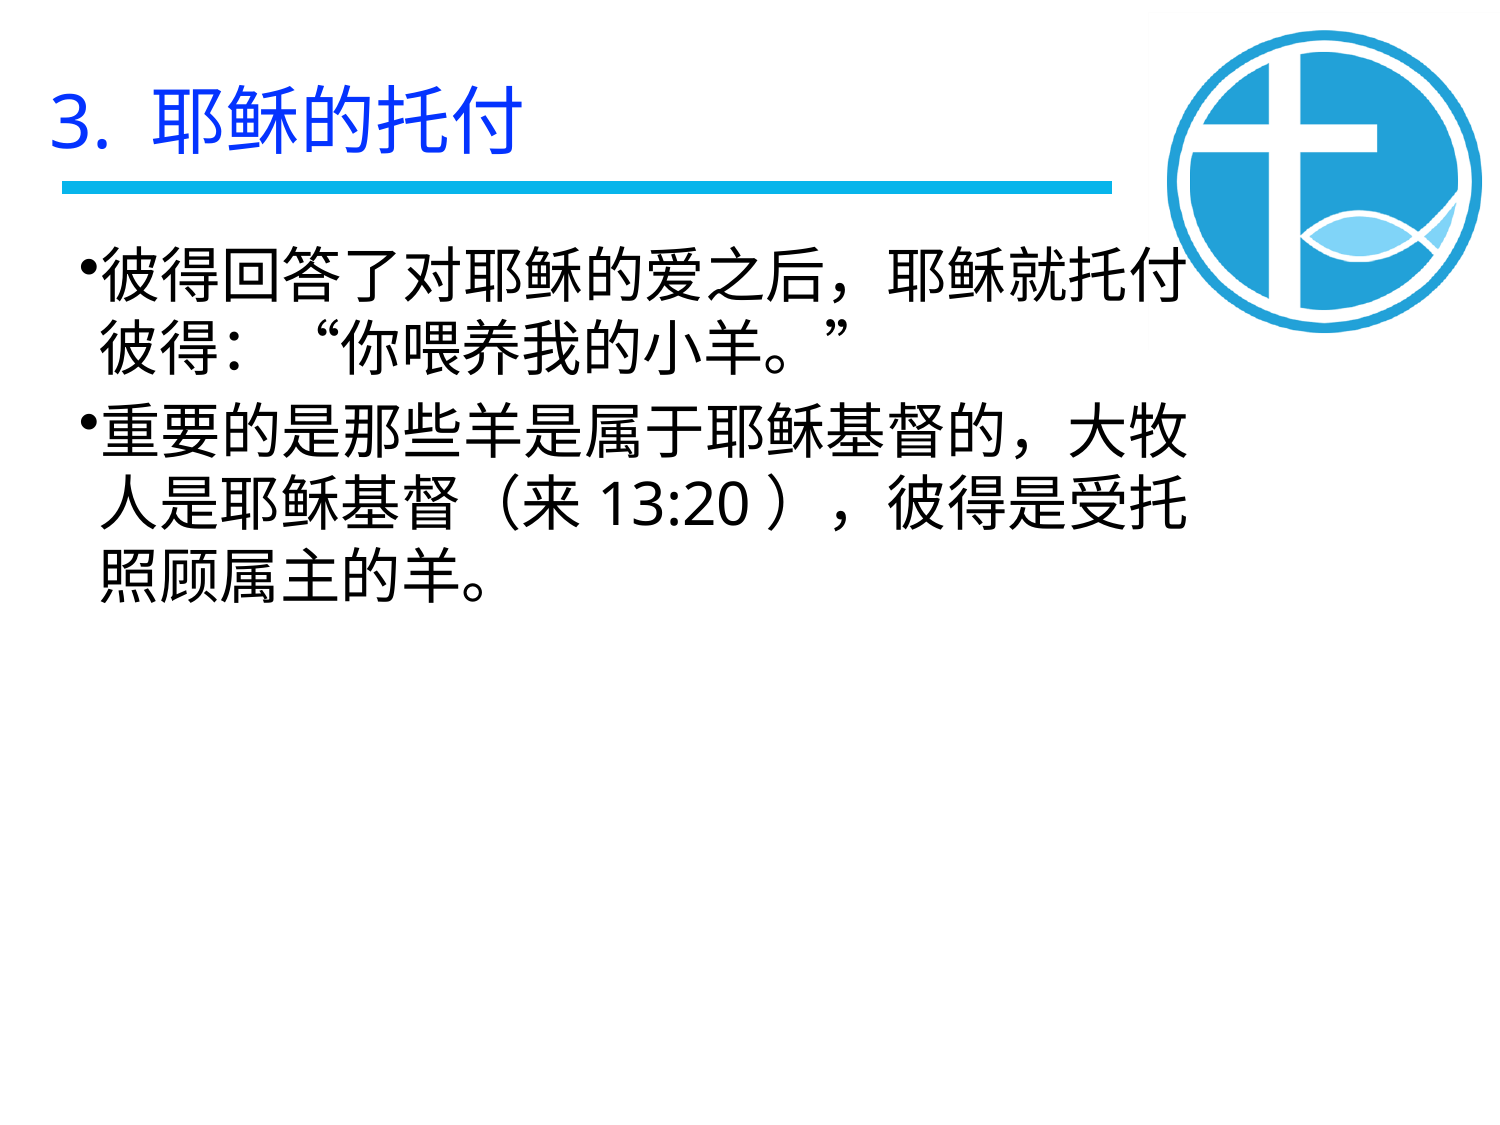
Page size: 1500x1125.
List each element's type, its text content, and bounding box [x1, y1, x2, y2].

text_box 彼得回答了对耶稣的爱之后，耶稣就托付彼得：“你喂养我的小羊。” 重要的是那些羊是属于耶稣基督的，大牧人是耶稣基督（来13:20），彼得是受托照顾属主的羊。 [71, 230, 1219, 618]
picture [1148, 12, 1500, 350]
text_box 3. 耶稣的托付 [42, 76, 1281, 173]
